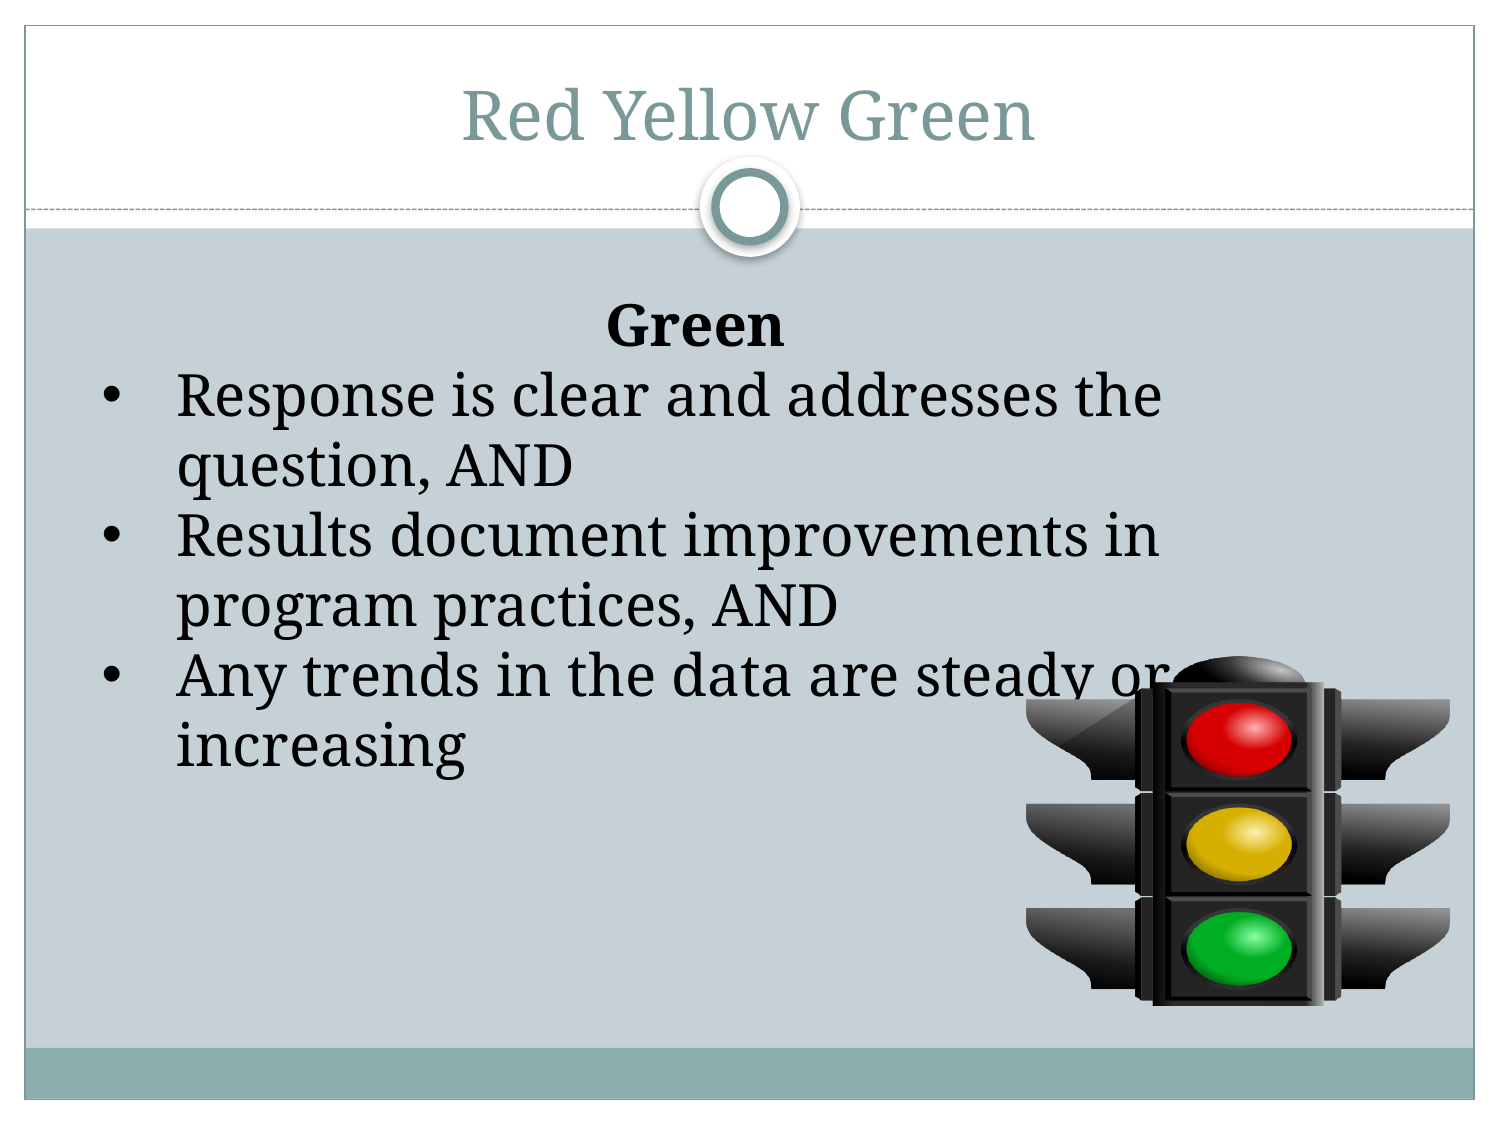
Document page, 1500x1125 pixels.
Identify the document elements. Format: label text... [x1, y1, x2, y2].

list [1026, 656, 1450, 1006]
title Red Yellow Green [49, 37, 1450, 162]
text_box Green Response is clear and addresses the question, AND Results document improvements in program practices, AND Any trends in the data are steady or increasing [86, 281, 1304, 786]
